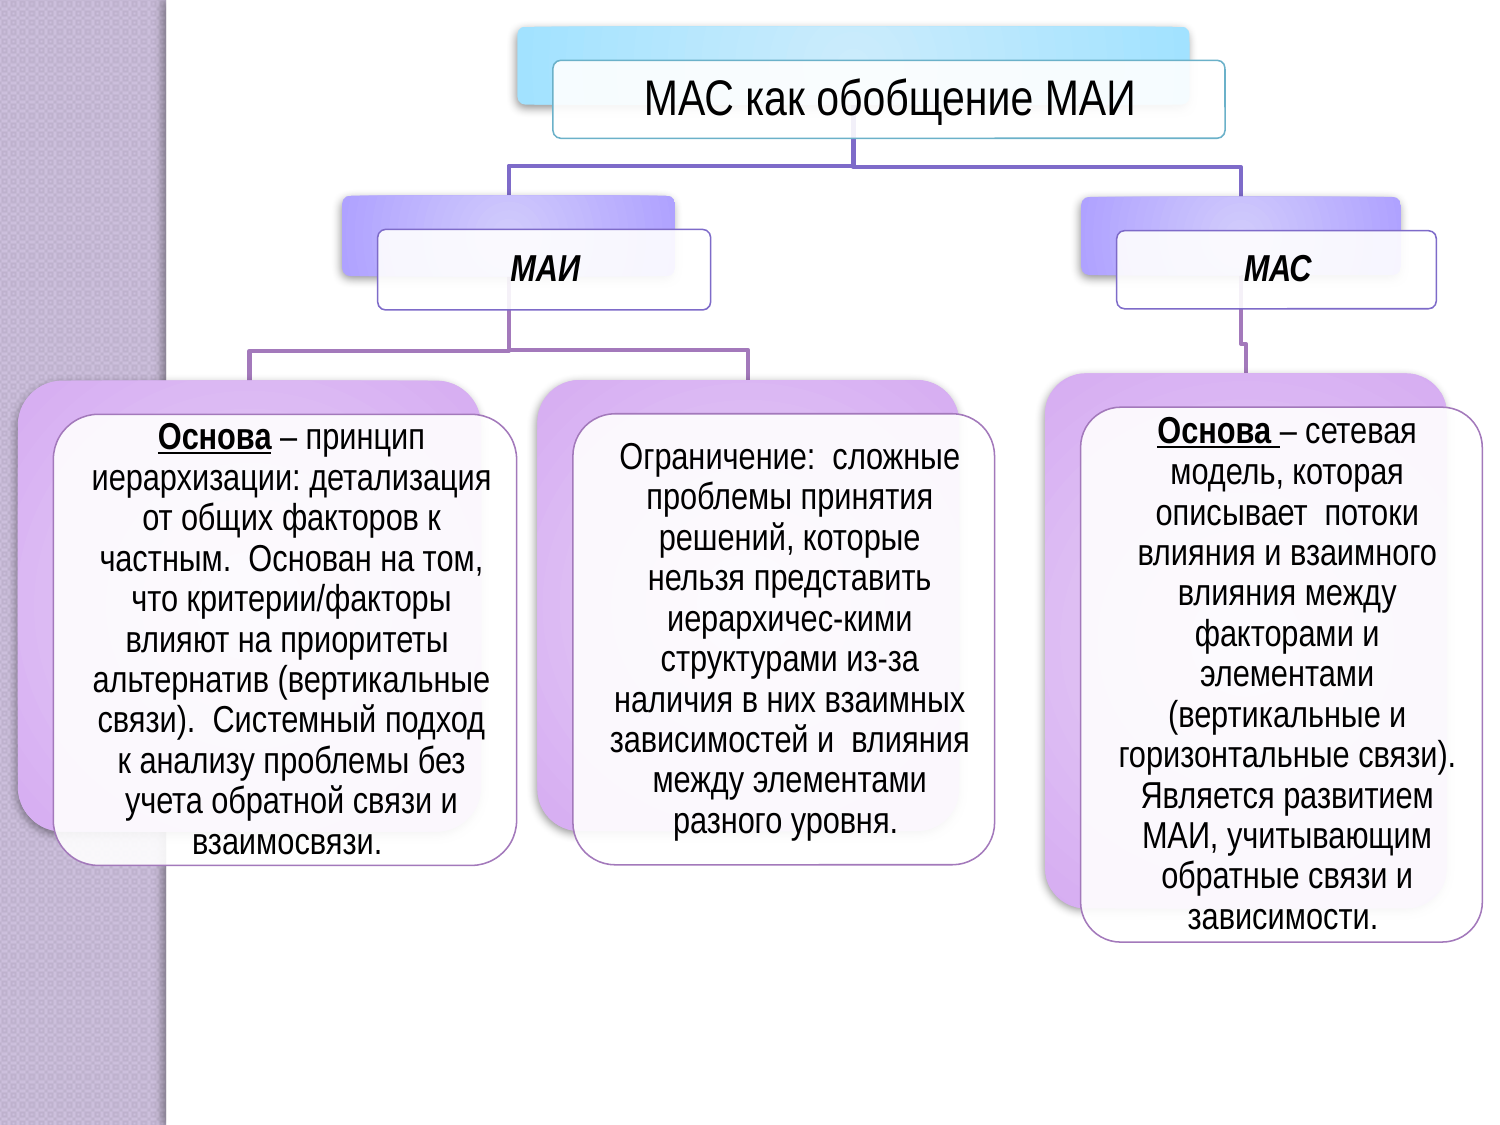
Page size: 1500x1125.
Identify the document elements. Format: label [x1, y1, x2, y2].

text_box [17, 42, 1483, 1059]
